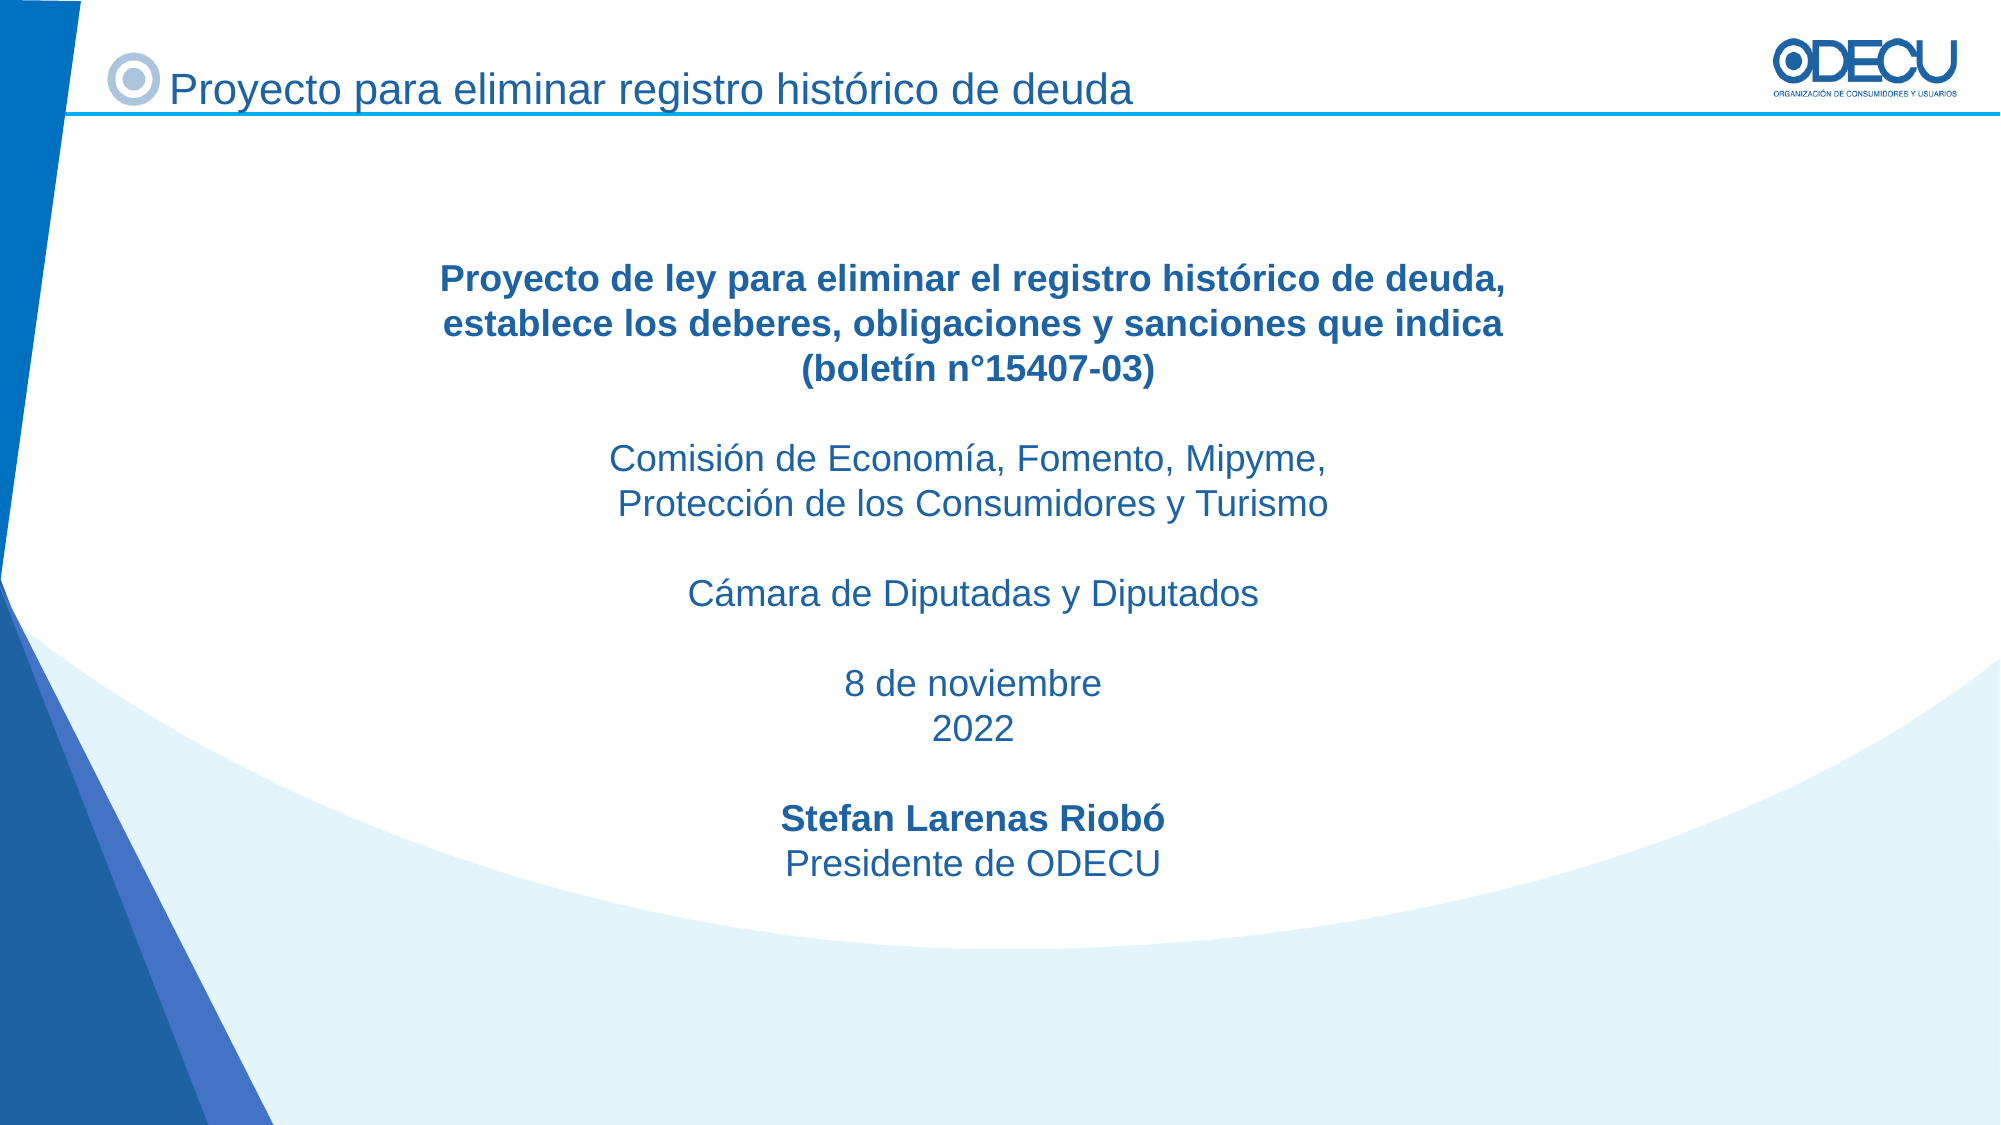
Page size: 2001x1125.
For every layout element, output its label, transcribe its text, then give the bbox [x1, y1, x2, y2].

picture [1773, 38, 1957, 97]
picture [107, 52, 160, 107]
text_box Proyecto de ley para eliminar el registro histórico de deuda, establece los deberes, obligaciones y sanciones que indica (boletín n°15407-03) Comisión de Economía, Fomento, Mipyme, Protección de los Consumidores y Turismo Cámara de Diputadas y Diputados 8 de noviembre 2022 Stefan Larenas Riobó Presidente de ODECU [349, 246, 1597, 892]
text_box Proyecto para eliminar registro histórico de deuda [154, 53, 1160, 121]
